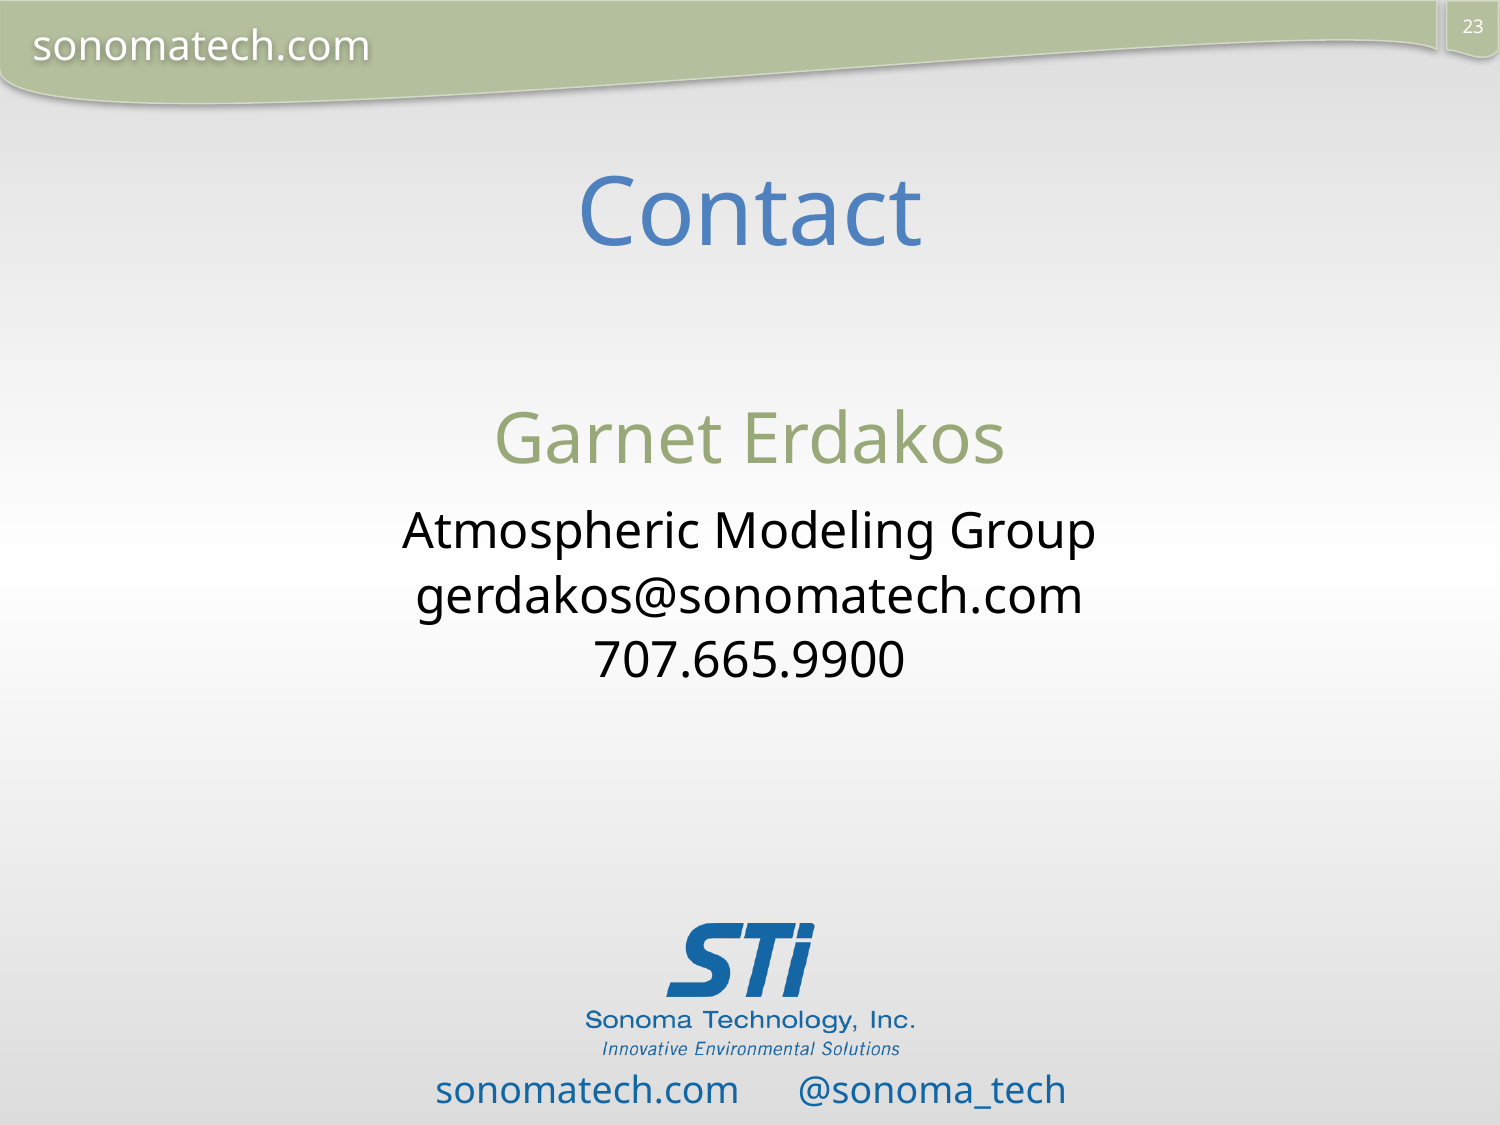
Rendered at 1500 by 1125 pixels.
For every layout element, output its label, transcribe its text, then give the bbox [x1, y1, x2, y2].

text_box sonomatech.com [17, 10, 716, 76]
text_box Garnet Erdakos Atmospheric Modeling Group gerdakos@sonomatech.com 707.665.9900 [0, 385, 1500, 695]
text_box sonomatech.com @sonoma_tech [307, 1058, 1196, 1119]
title Contact [0, 163, 1500, 270]
slide_number 23 [1446, 7, 1500, 58]
picture [586, 923, 914, 1059]
